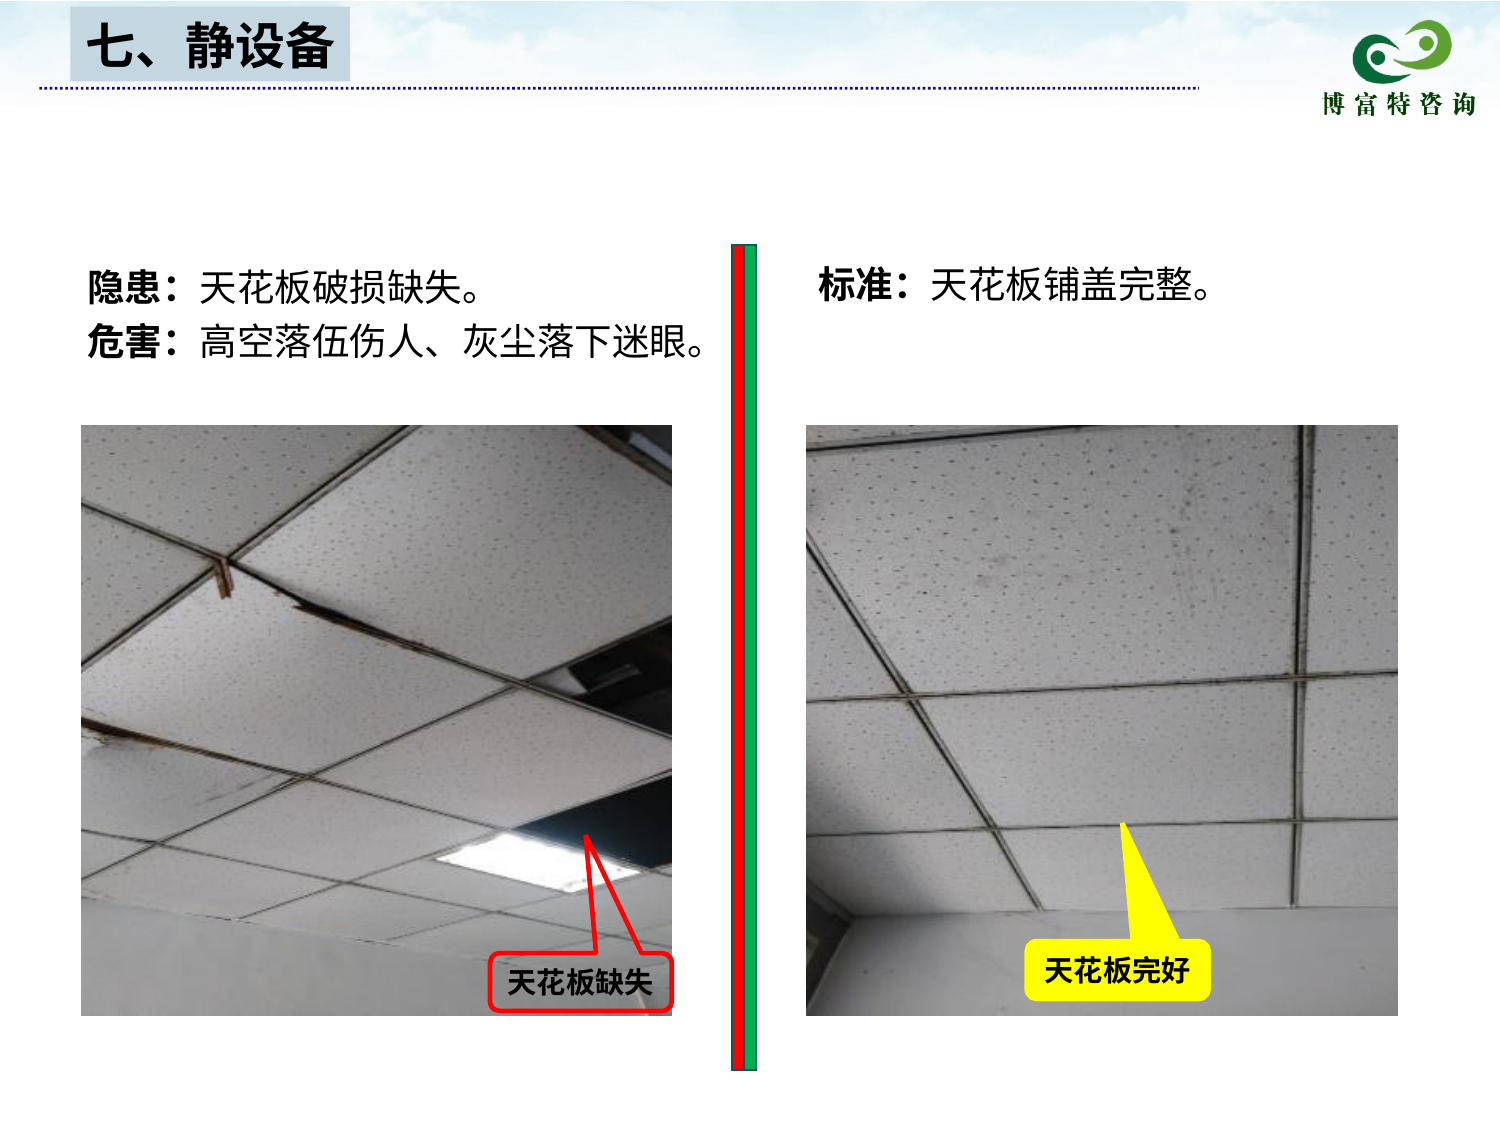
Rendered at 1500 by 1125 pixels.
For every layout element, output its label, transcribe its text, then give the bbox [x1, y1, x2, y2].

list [806, 425, 1398, 1016]
subtitle 隐患：天花板破损缺失。 危害：高空落伍伤人、灰尘落下迷眼。 [75, 211, 770, 369]
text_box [732, 244, 756, 1070]
text_box 七、静设备 [70, 6, 351, 82]
picture [1303, 19, 1500, 119]
list 标准：天花板铺盖完整。 [806, 245, 1459, 312]
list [81, 425, 672, 1016]
